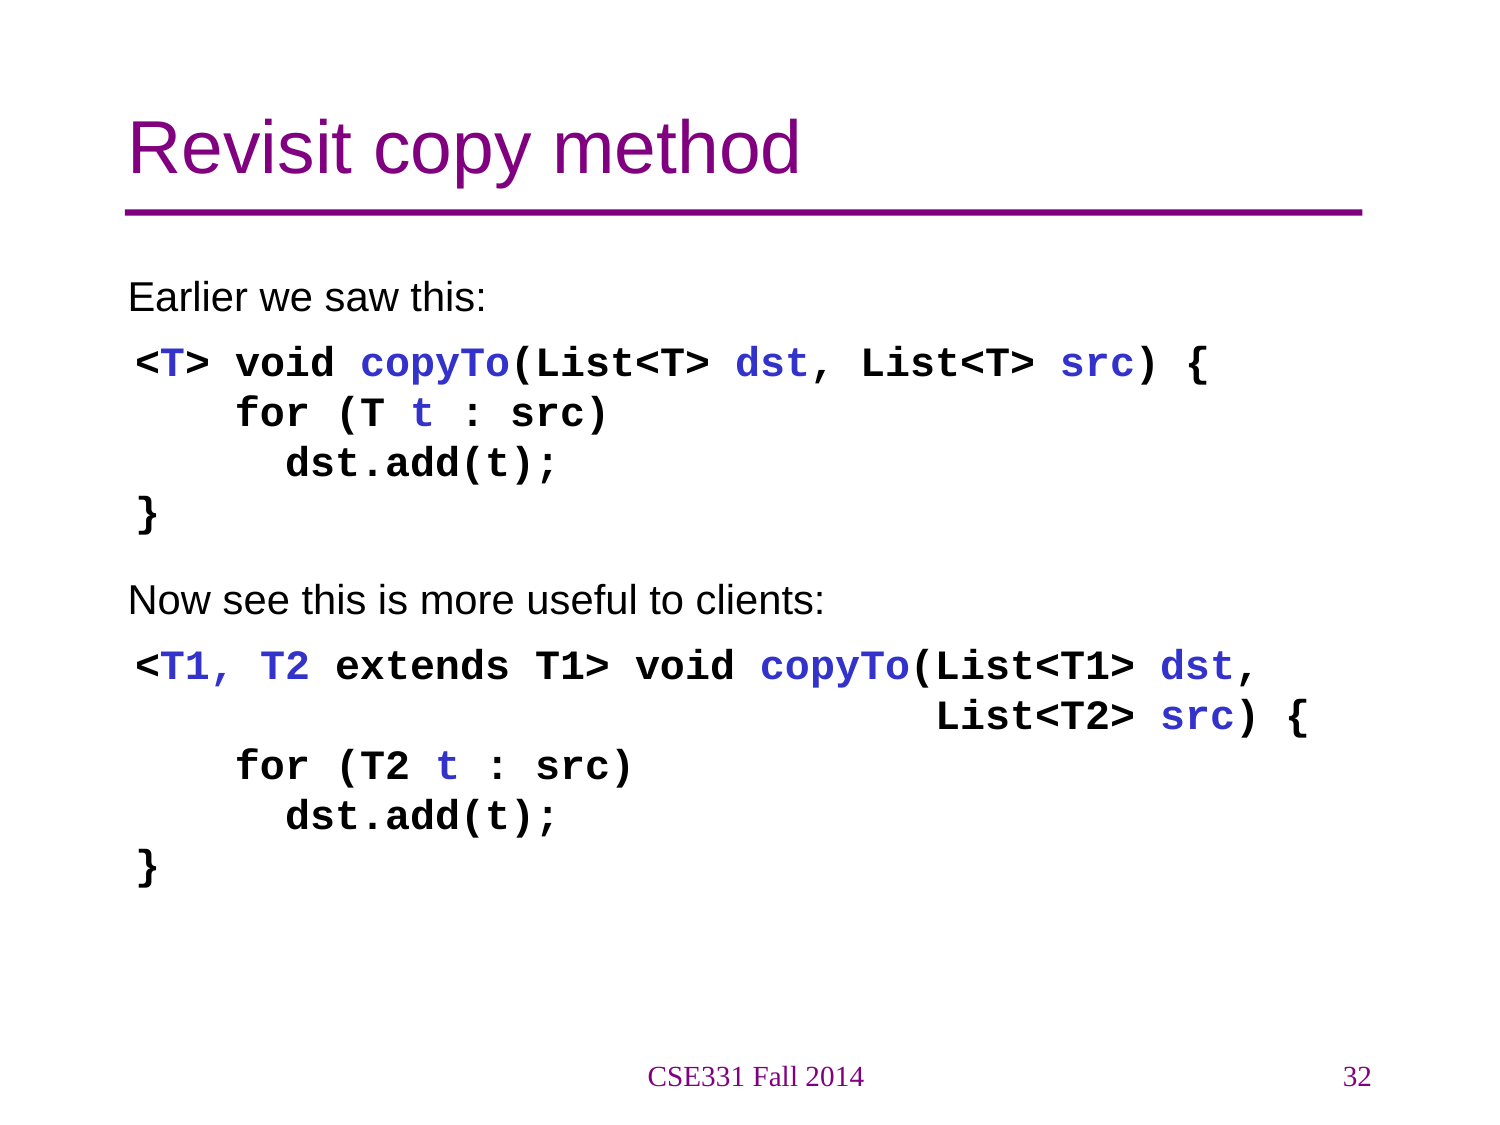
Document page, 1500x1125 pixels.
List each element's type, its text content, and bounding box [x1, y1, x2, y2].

title Revisit copy method [112, 50, 1388, 238]
list Earlier we saw this: <T> void copyTo(List<T> dst, List<T> src) { for (T t : src) dst.add(t); } Now see this is more useful to clients: <T1, T2 extends T1> void copyTo(List<T1> dst, List<T2> src) { for (T2 t : src) dst.add(t); } [112, 262, 1388, 1000]
footer CSE331 Fall 2014 [474, 1049, 1038, 1125]
slide_number 32 [1074, 1049, 1388, 1125]
